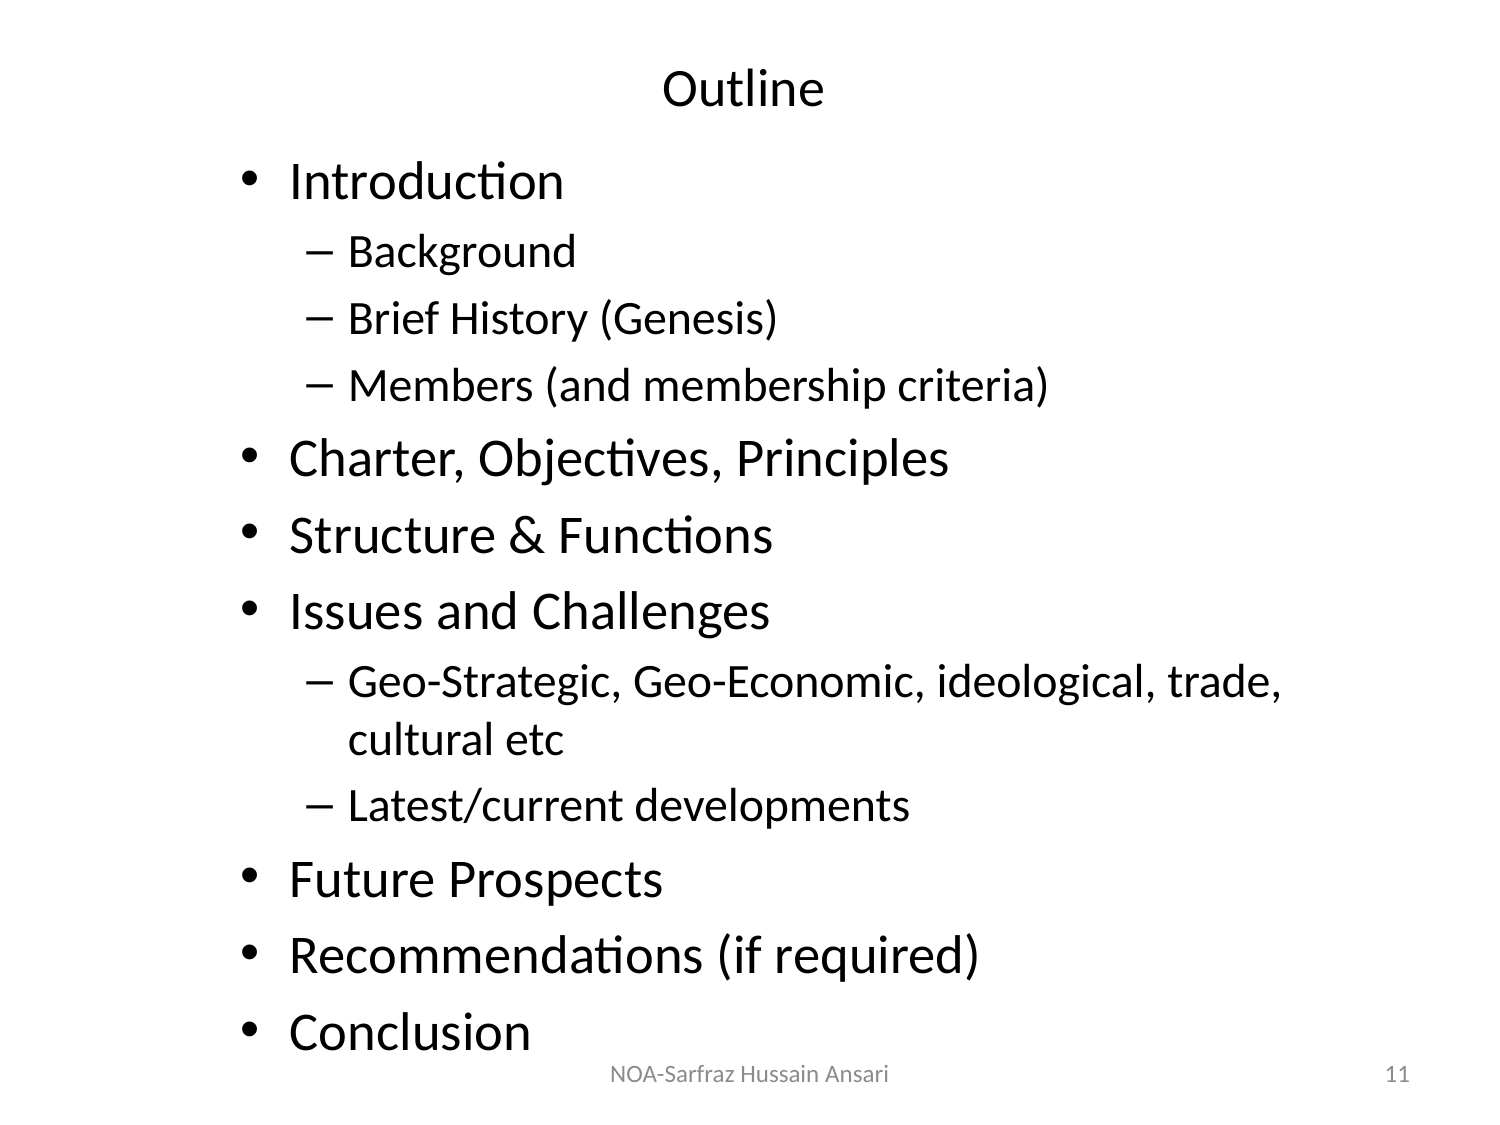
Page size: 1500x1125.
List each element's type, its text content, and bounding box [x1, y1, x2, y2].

title Outline [75, 45, 1425, 125]
slide_number 11 [1074, 1042, 1425, 1103]
list Introduction Background Brief History (Genesis) Members (and membership criteria) Charter, Objectives, Principles Structure & Functions Issues and Challenges Geo-Strategic, Geo-Economic, ideological, trade, cultural etc Latest/current developments Future Prospects Recommendations (if required) Conclusion [225, 137, 1300, 1075]
footer NOA-Sarfraz Hussain Ansari [512, 1042, 988, 1103]
